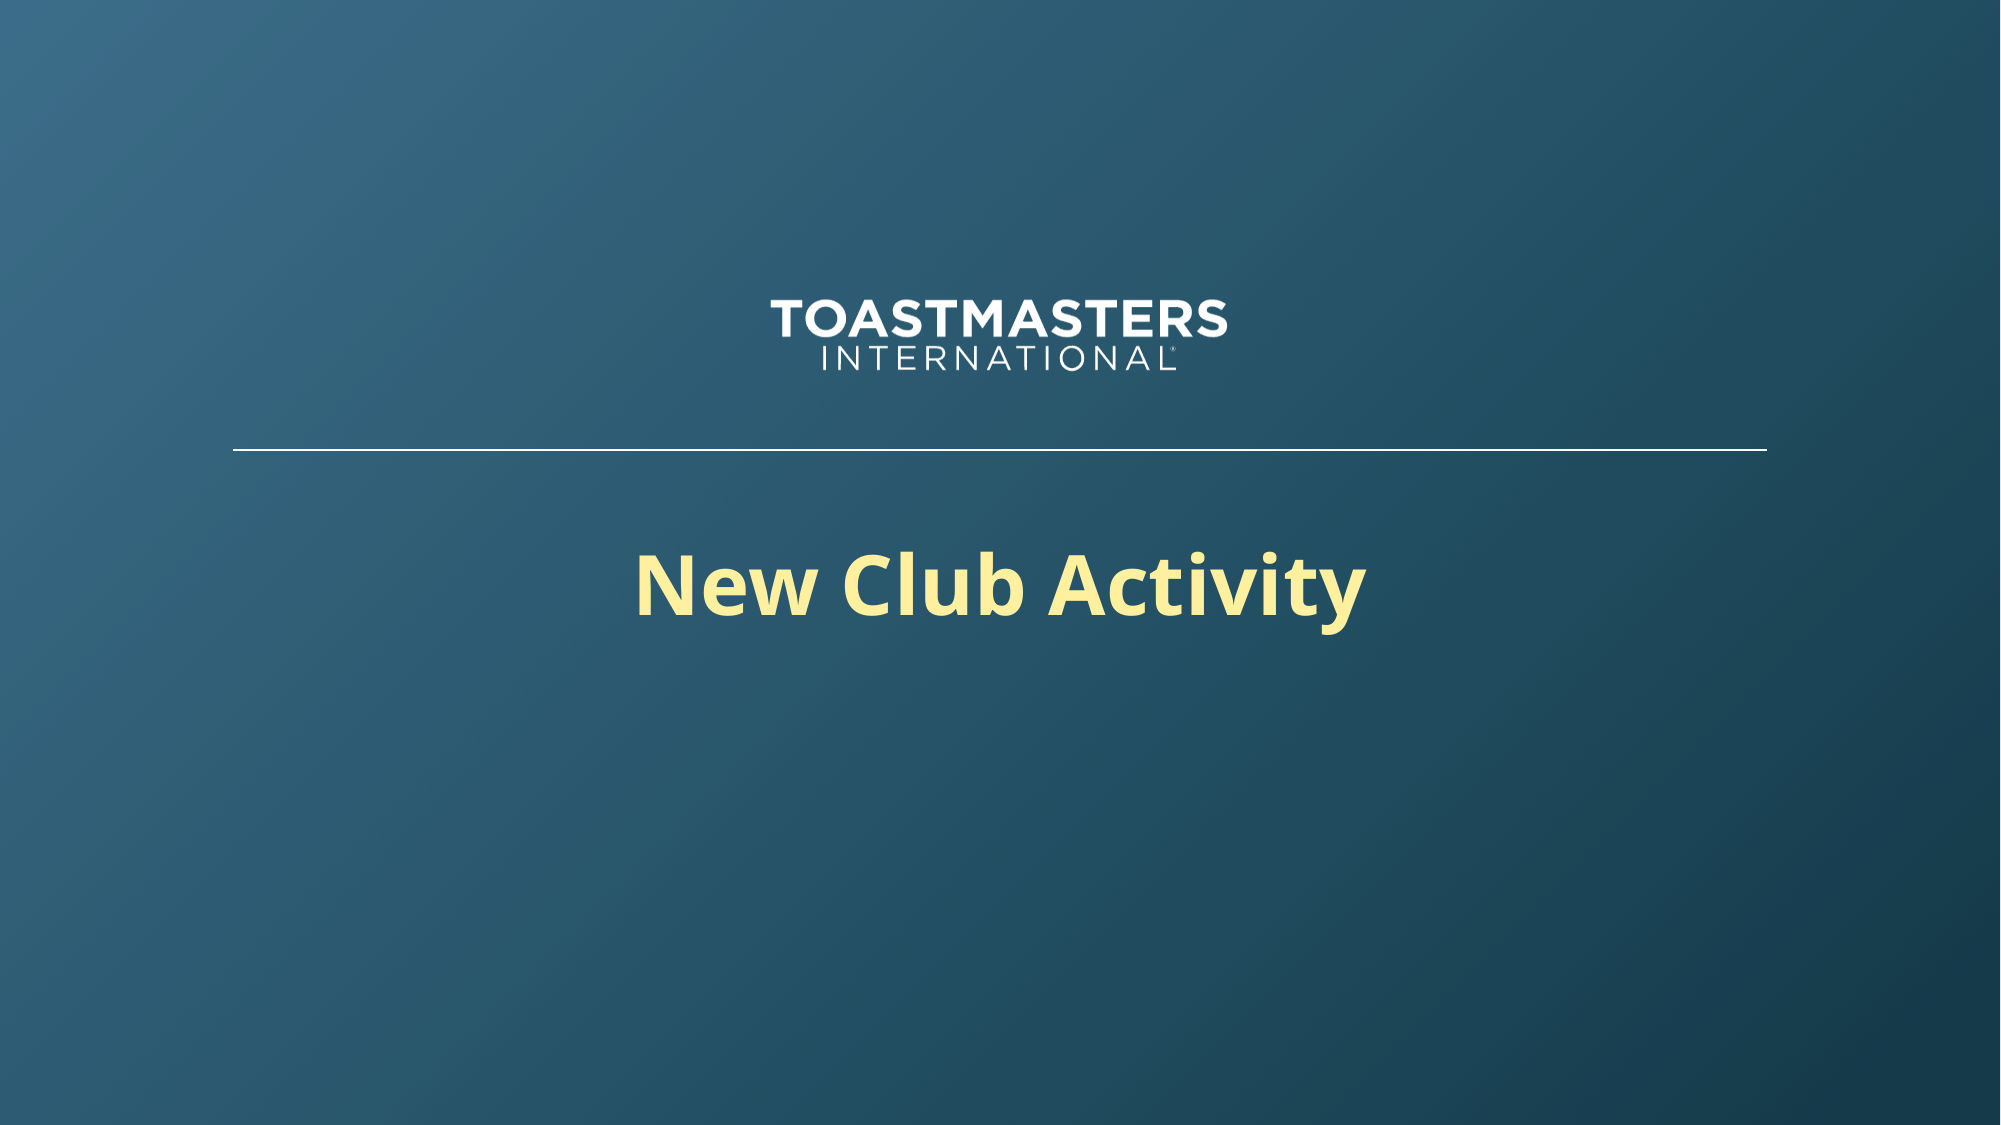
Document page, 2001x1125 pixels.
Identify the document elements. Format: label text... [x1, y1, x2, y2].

picture [0, 0, 2001, 1125]
title New Club Activity [0, 525, 2000, 613]
